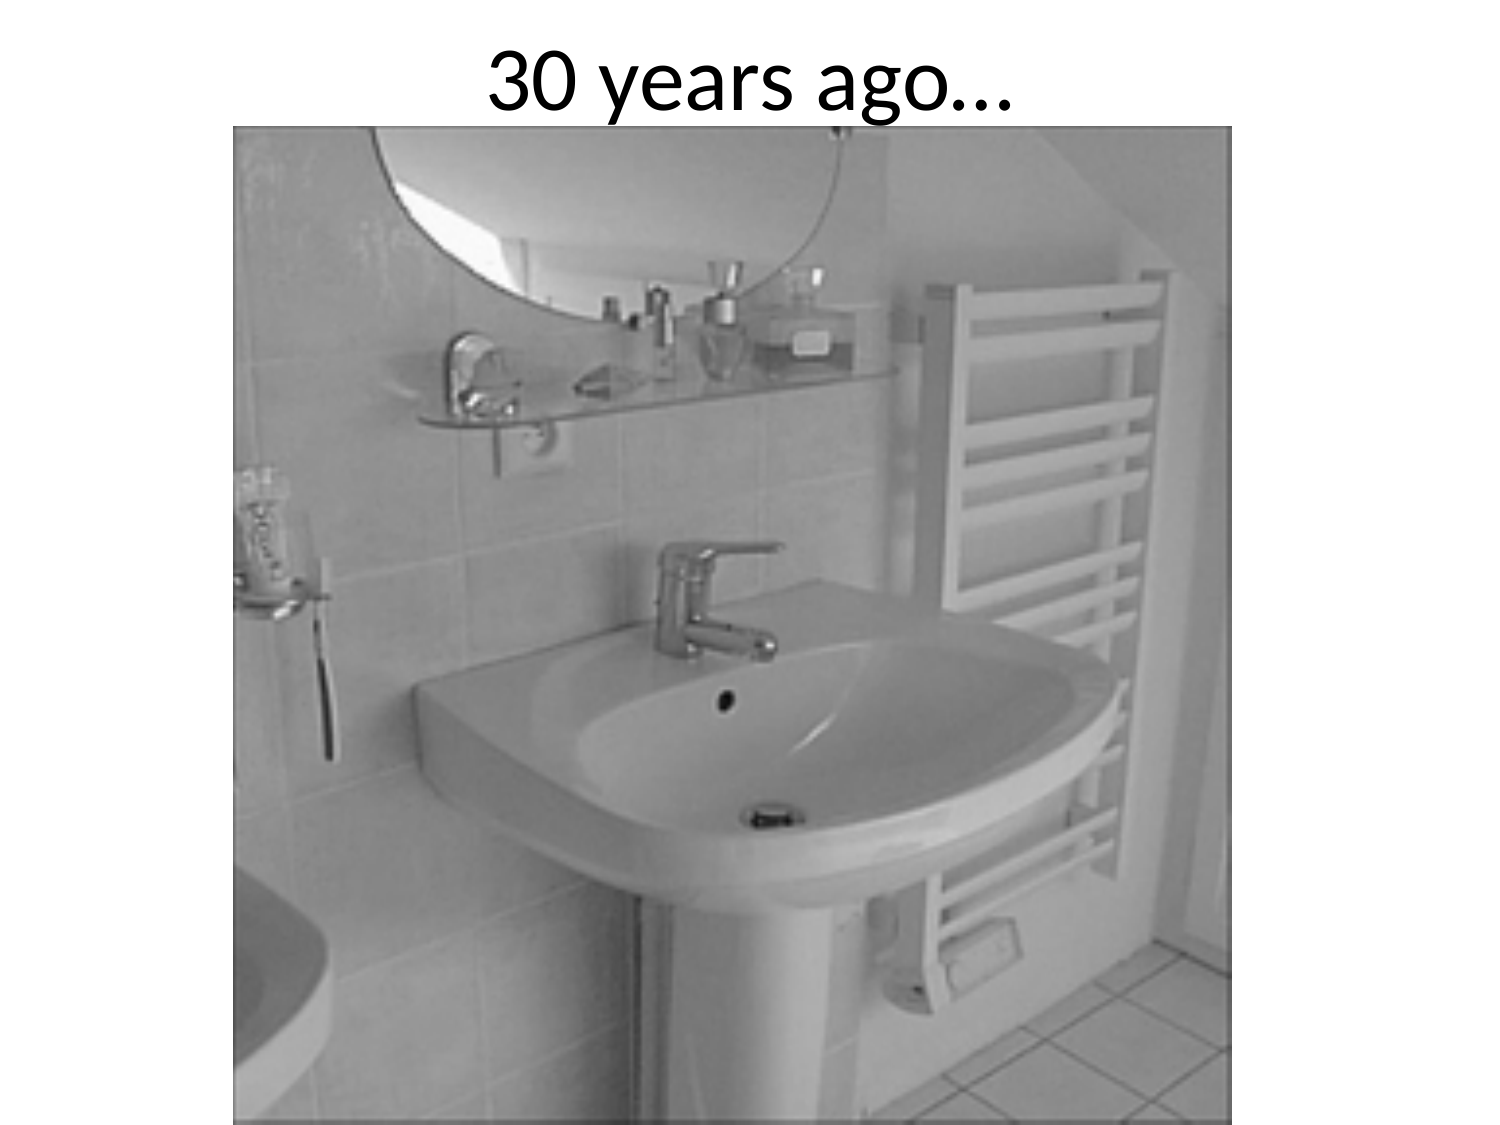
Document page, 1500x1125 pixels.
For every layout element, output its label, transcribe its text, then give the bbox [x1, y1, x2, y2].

picture [232, 126, 1232, 1125]
title 30 years ago… [74, 0, 1426, 148]
